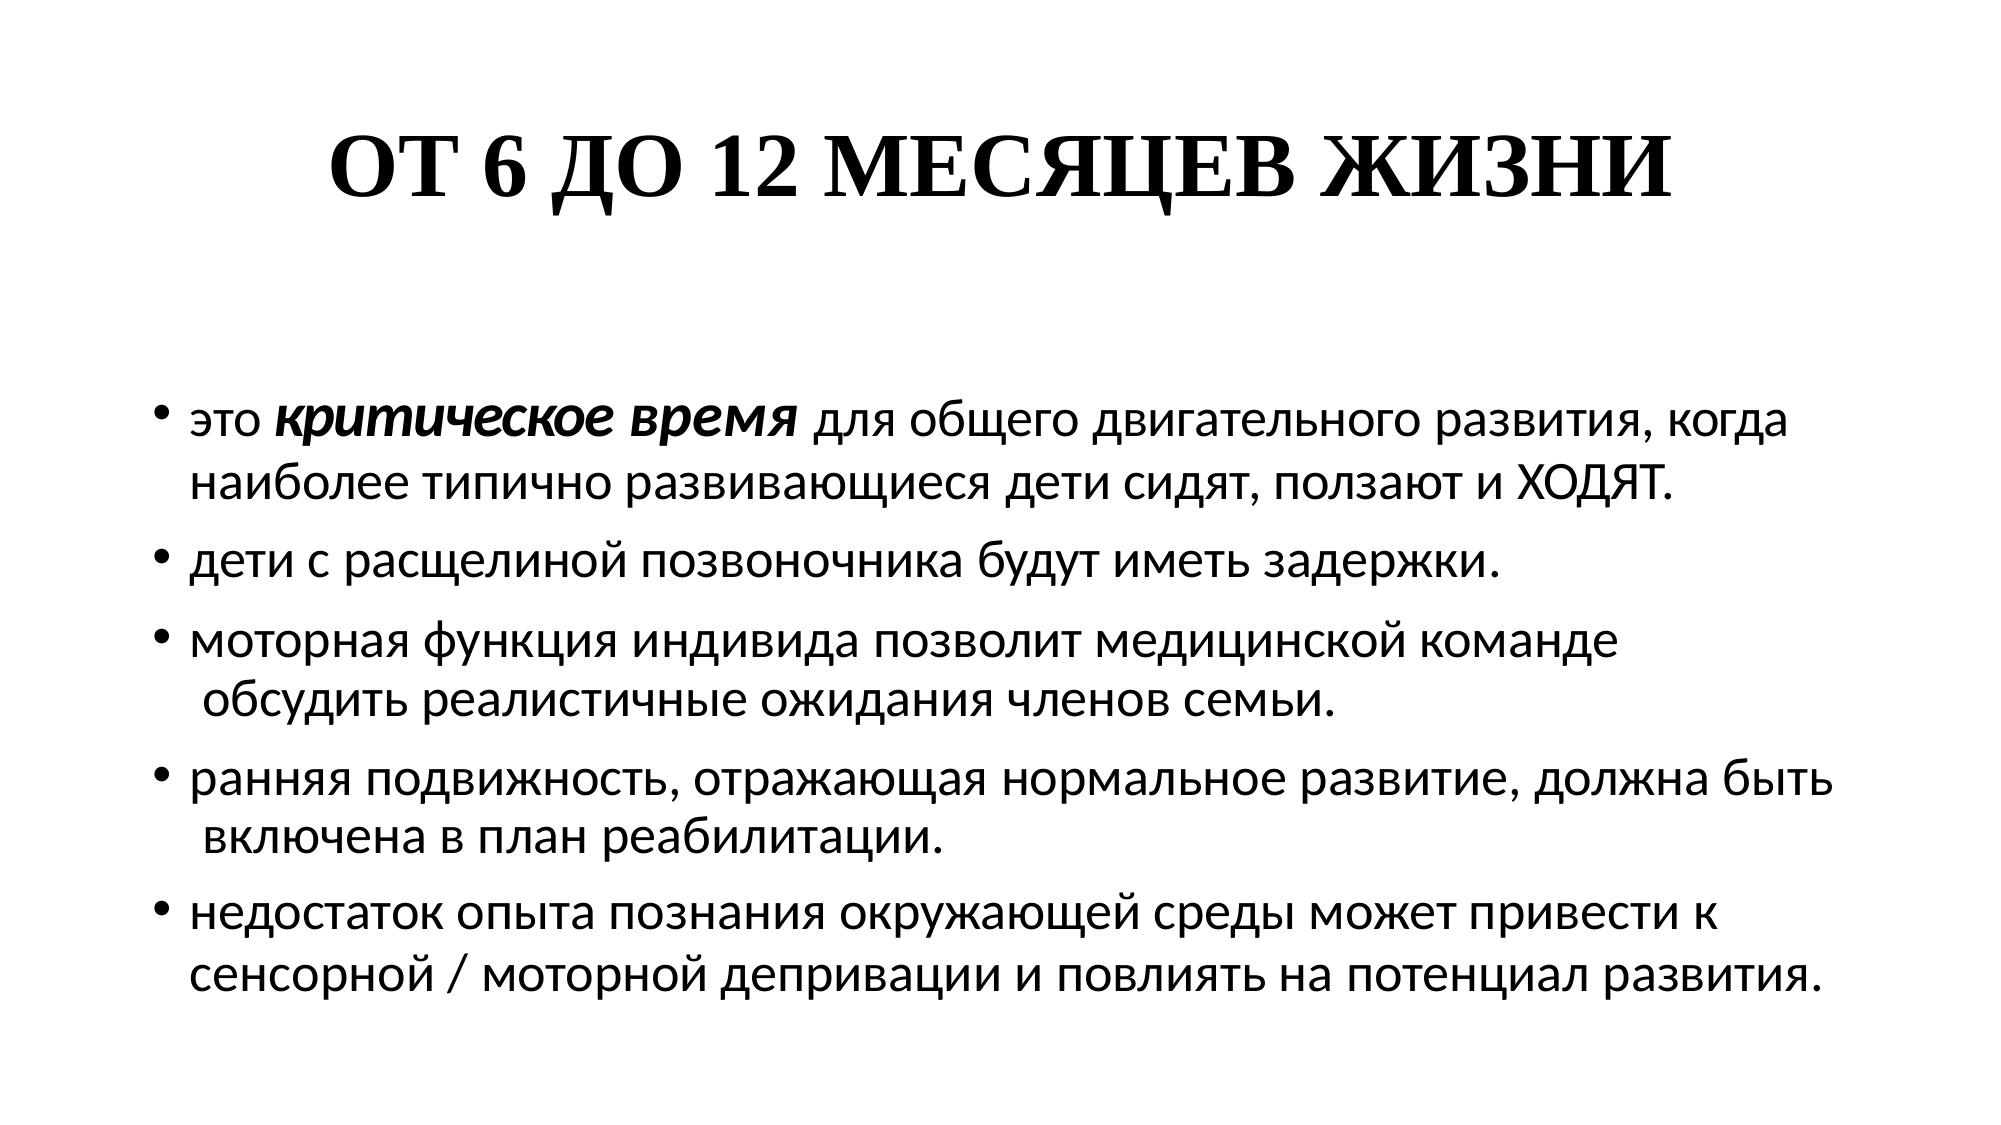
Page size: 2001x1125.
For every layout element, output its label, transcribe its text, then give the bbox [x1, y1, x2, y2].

title ОТ 6 ДО 12 МЕСЯЦЕВ ЖИЗНИ [325, 102, 1676, 293]
text_box это критическое время для общего двигательного развития, когда наиболее типично развивающиеся дети сидят, ползают и ХОДЯТ. дети с расщелиной позвоночника будут иметь задержки. моторная функция индивида позволит медицинской команде обсудить реалистичные ожидания членов семьи. ранняя подвижность, отражающая нормальное развитие, должна быть включена в план реабилитации. недостаток опыта познания окружающей среды может привести к сенсорной / моторной депривации и повлиять на потенциал развития. [150, 372, 1844, 1002]
